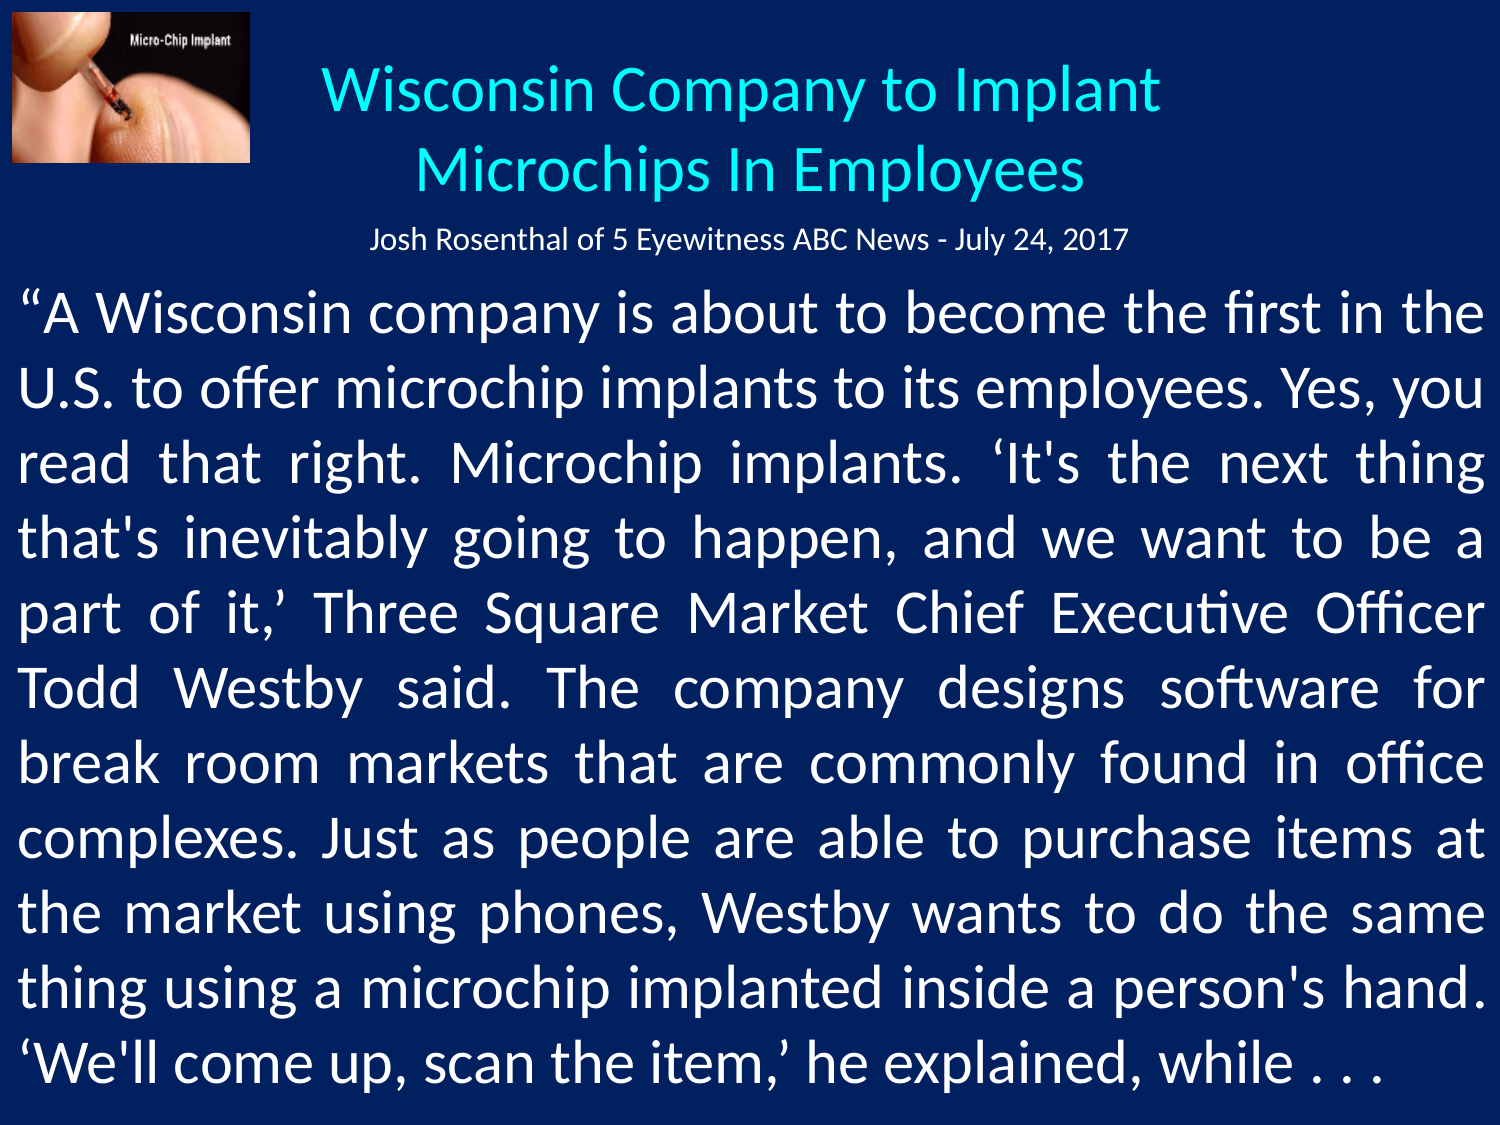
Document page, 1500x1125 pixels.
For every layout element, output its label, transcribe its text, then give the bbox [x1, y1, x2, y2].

text_box Wisconsin Company to Implant Microchips In Employees Josh Rosenthal of 5 Eyewitness ABC News - July 24, 2017 [0, 37, 1500, 265]
picture [12, 12, 251, 163]
text_box “A Wisconsin company is about to become the first in the U.S. to offer microchip implants to its employees. Yes, you read that right. Microchip implants. ‘It's the next thing that's inevitably going to happen, and we want to be a part of it,’ Three Square Market Chief Executive Officer Todd Westby said. The company designs software for break room markets that are commonly found in office complexes. Just as people are able to purchase items at the market using phones, Westby wants to do the same thing using a microchip implanted inside a person's hand. ‘We'll come up, scan the item,’ he explained, while . . . [2, 265, 1500, 1104]
